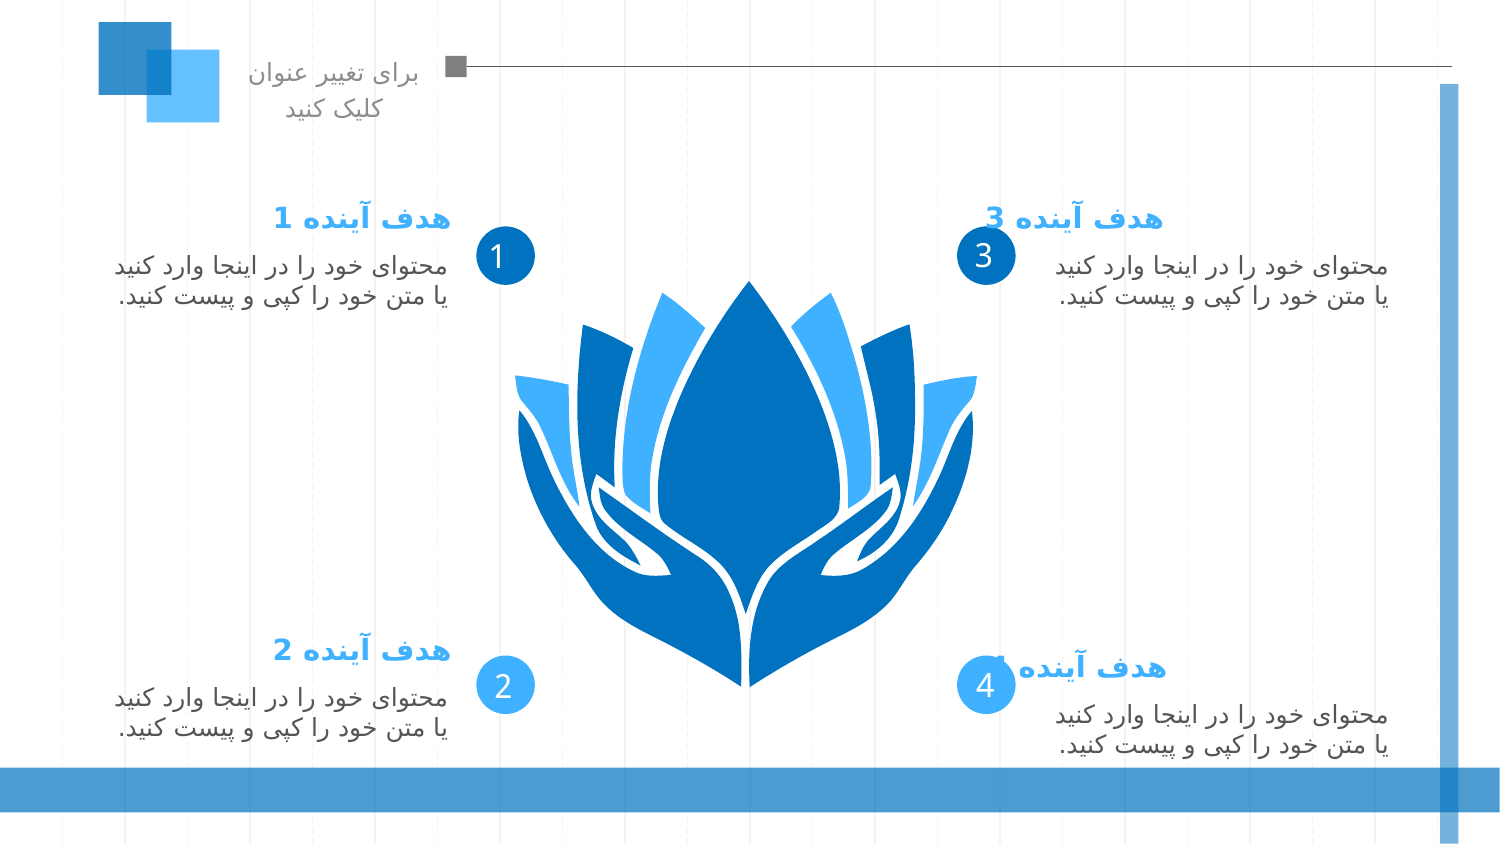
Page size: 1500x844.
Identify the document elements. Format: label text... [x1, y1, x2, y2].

text_box [957, 242, 964, 275]
text_box 3 [964, 227, 1008, 282]
text_box [1008, 242, 1016, 276]
text_box برای تغییر عنوان کلیک کنید [236, 50, 432, 92]
text_box 1 [478, 228, 522, 283]
text_box هدف آینده 3 [796, 191, 1179, 242]
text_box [514, 280, 978, 688]
text_box [522, 231, 535, 279]
text_box محتوای خود را در اینجا وارد کنید یا متن خود را کپی و پیست کنید. [1025, 242, 1405, 317]
text_box 2 [484, 657, 528, 713]
text_box هدف آینده 2 [84, 624, 467, 674]
text_box [959, 696, 966, 706]
text_box [97, 20, 174, 97]
text_box هدف آینده 4 [982, 640, 1183, 691]
text_box [1010, 691, 1015, 702]
text_box [145, 48, 221, 125]
text_box محتوای خود را در اینجا وارد کنید یا متن خود را کپی و پیست کنید. [1025, 690, 1405, 766]
text_box [528, 696, 533, 704]
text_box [445, 55, 1453, 78]
text_box 4 [966, 656, 1010, 712]
text_box محتوای خود را در اینجا وارد کنید یا متن خود را کپی و پیست کنید. [84, 242, 464, 317]
text_box هدف آینده 1 [84, 191, 467, 242]
text_box [476, 665, 484, 705]
text_box محتوای خود را در اینجا وارد کنید یا متن خود را کپی و پیست کنید. [84, 674, 464, 750]
